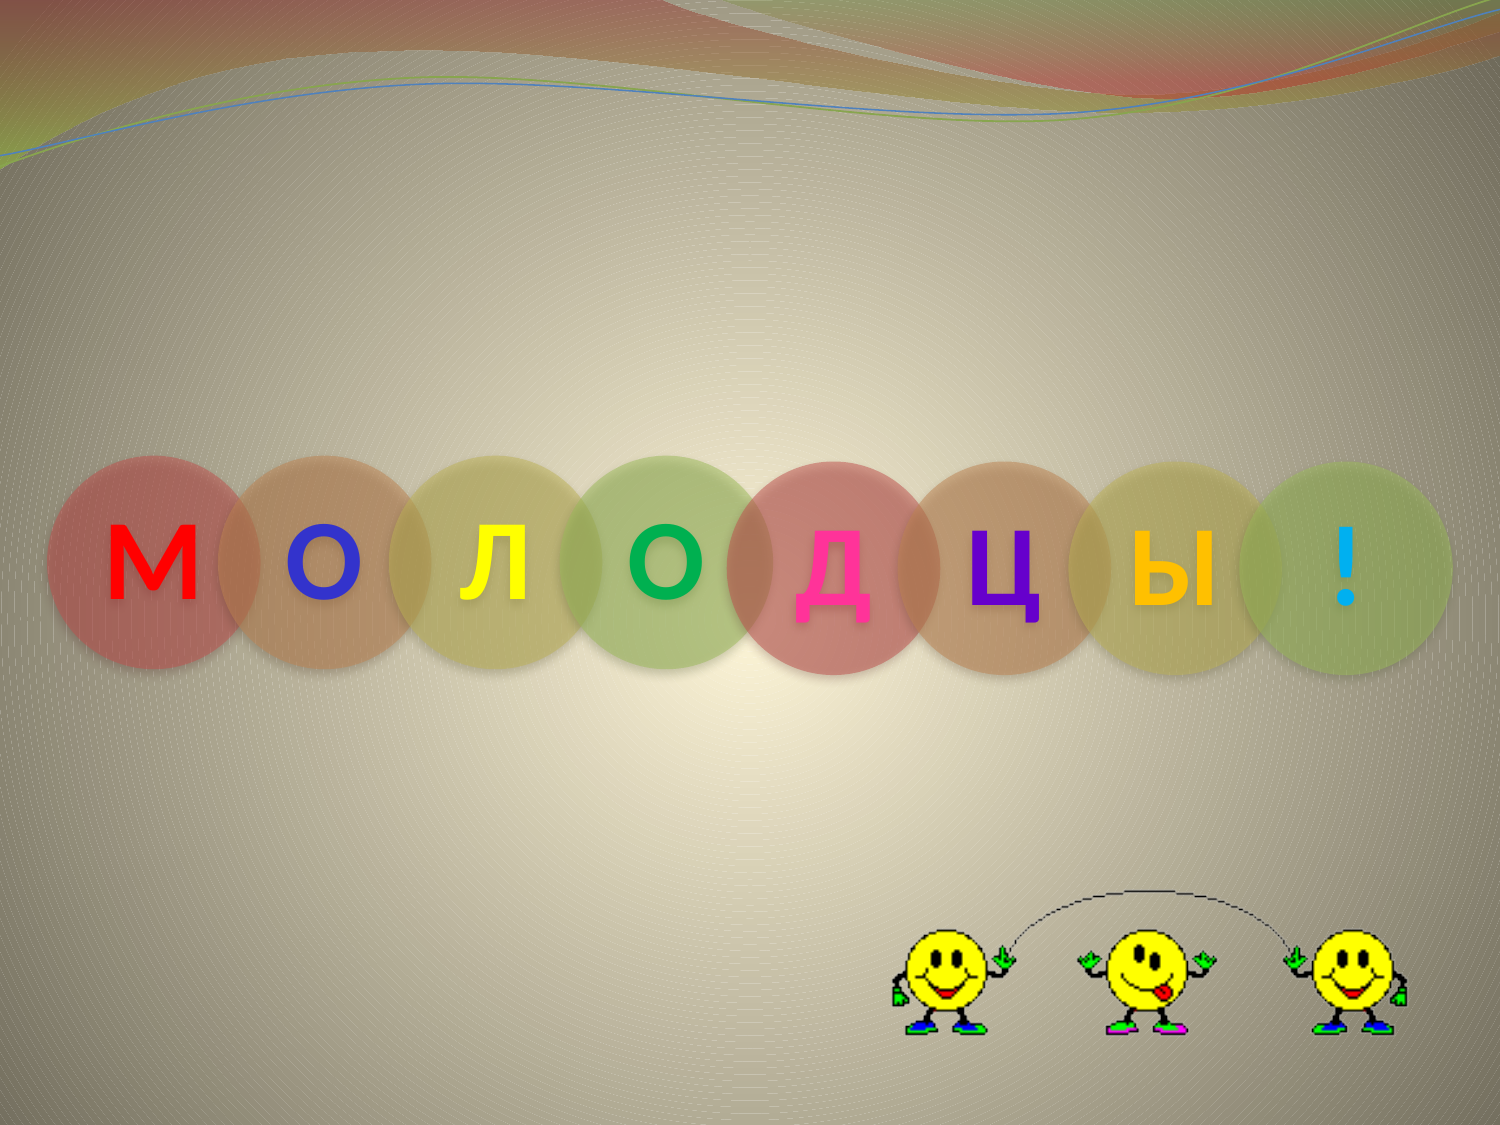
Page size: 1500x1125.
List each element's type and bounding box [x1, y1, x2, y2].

text_box [46, 175, 719, 950]
text_box [726, 163, 1454, 973]
picture [890, 856, 1411, 1040]
